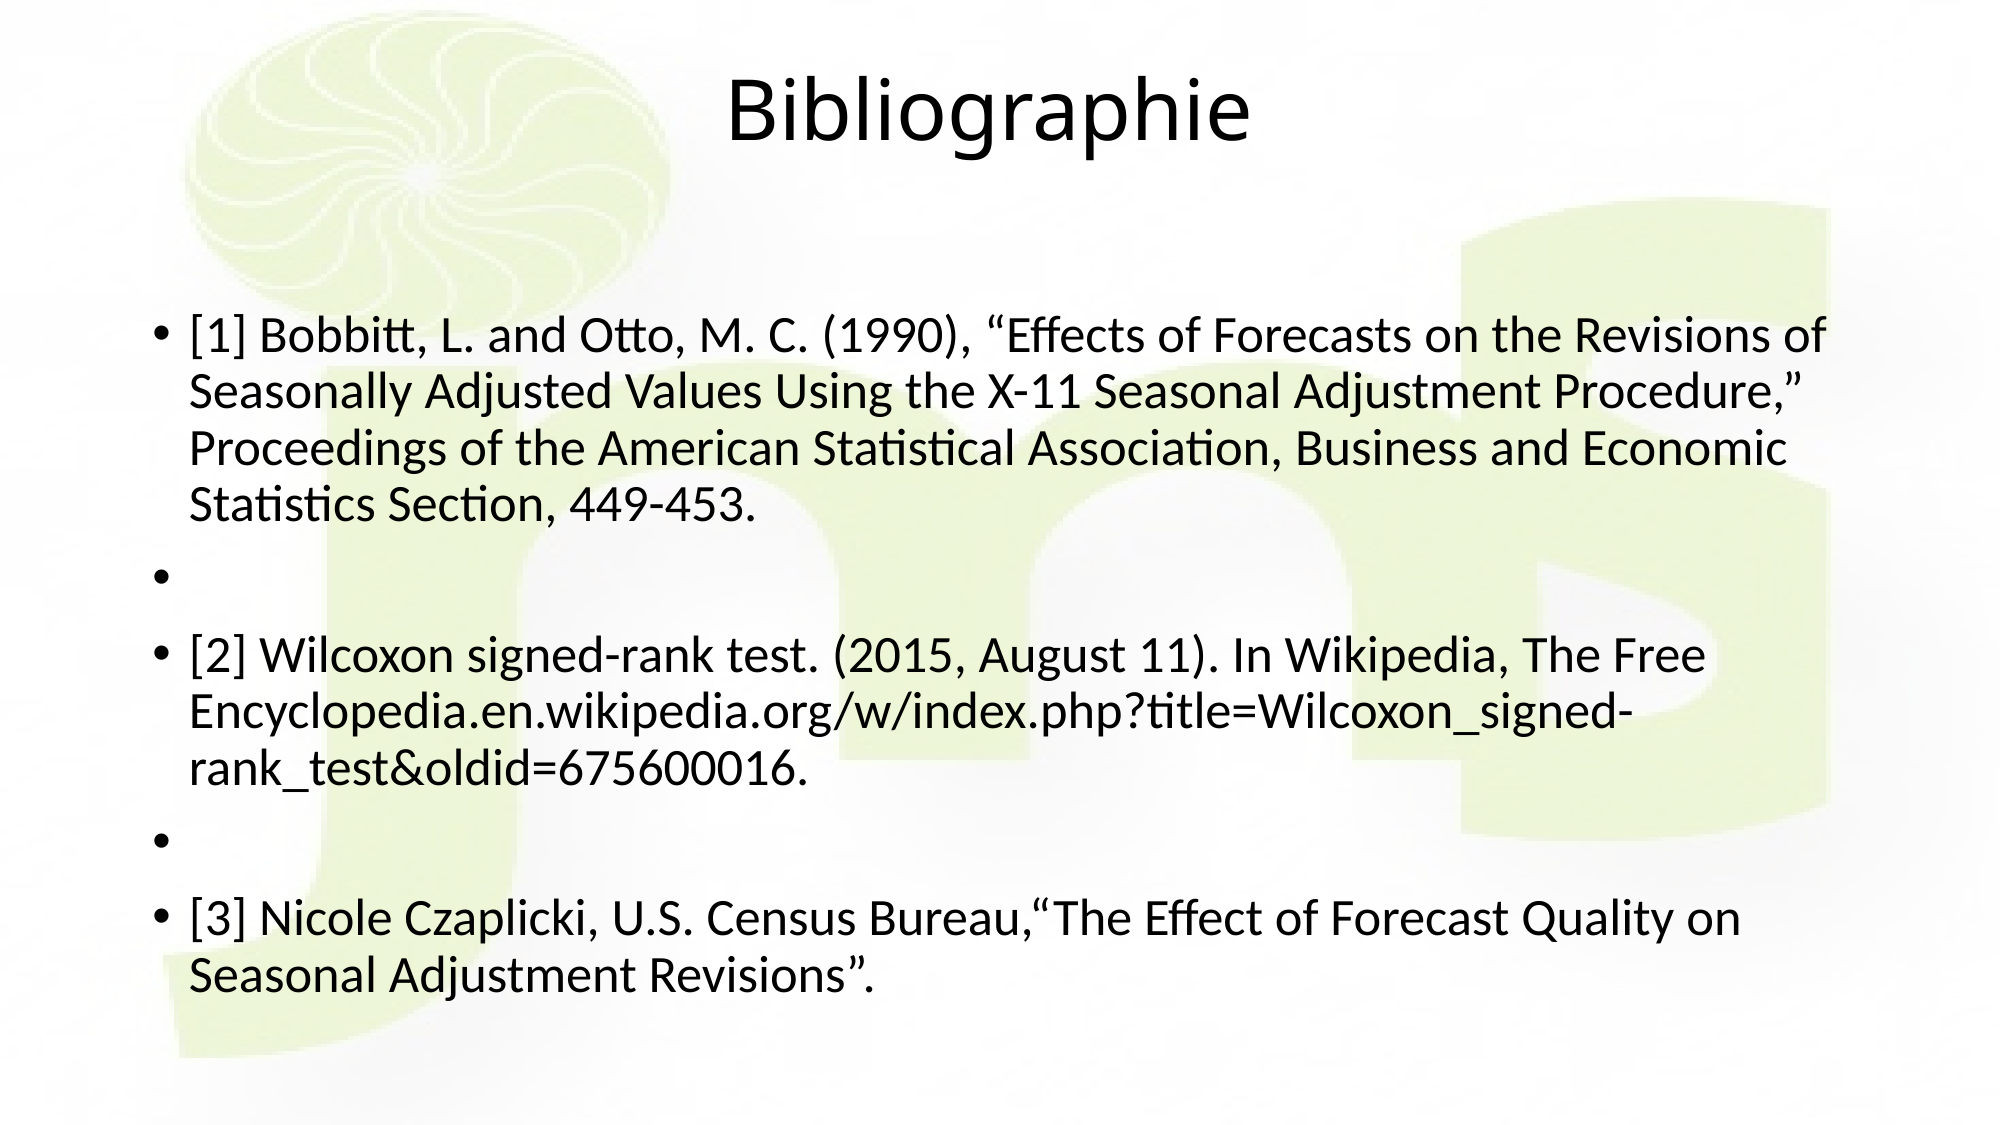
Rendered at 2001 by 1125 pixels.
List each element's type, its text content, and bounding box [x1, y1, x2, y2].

list [1] Bobbitt, L. and Otto, M. C. (1990), “Effects of Forecasts on the Revisions of Seasonally Adjusted Values Using the X-11 Seasonal Adjustment Procedure,” Proceedings of the American Statistical Association, Business and Economic Statistics Section, 449-453. [2] Wilcoxon signed-rank test. (2015, August 11). In Wikipedia, The Free Encyclopedia.en.wikipedia.org/w/index.php?title=Wilcoxon_signed-rank_test&oldid=675600016. [3] Nicole Czaplicki, U.S. Census Bureau,“The Effect of Forecast Quality on Seasonal Adjustment Revisions”. [137, 299, 1863, 1014]
title Bibliographie [137, 59, 1863, 268]
